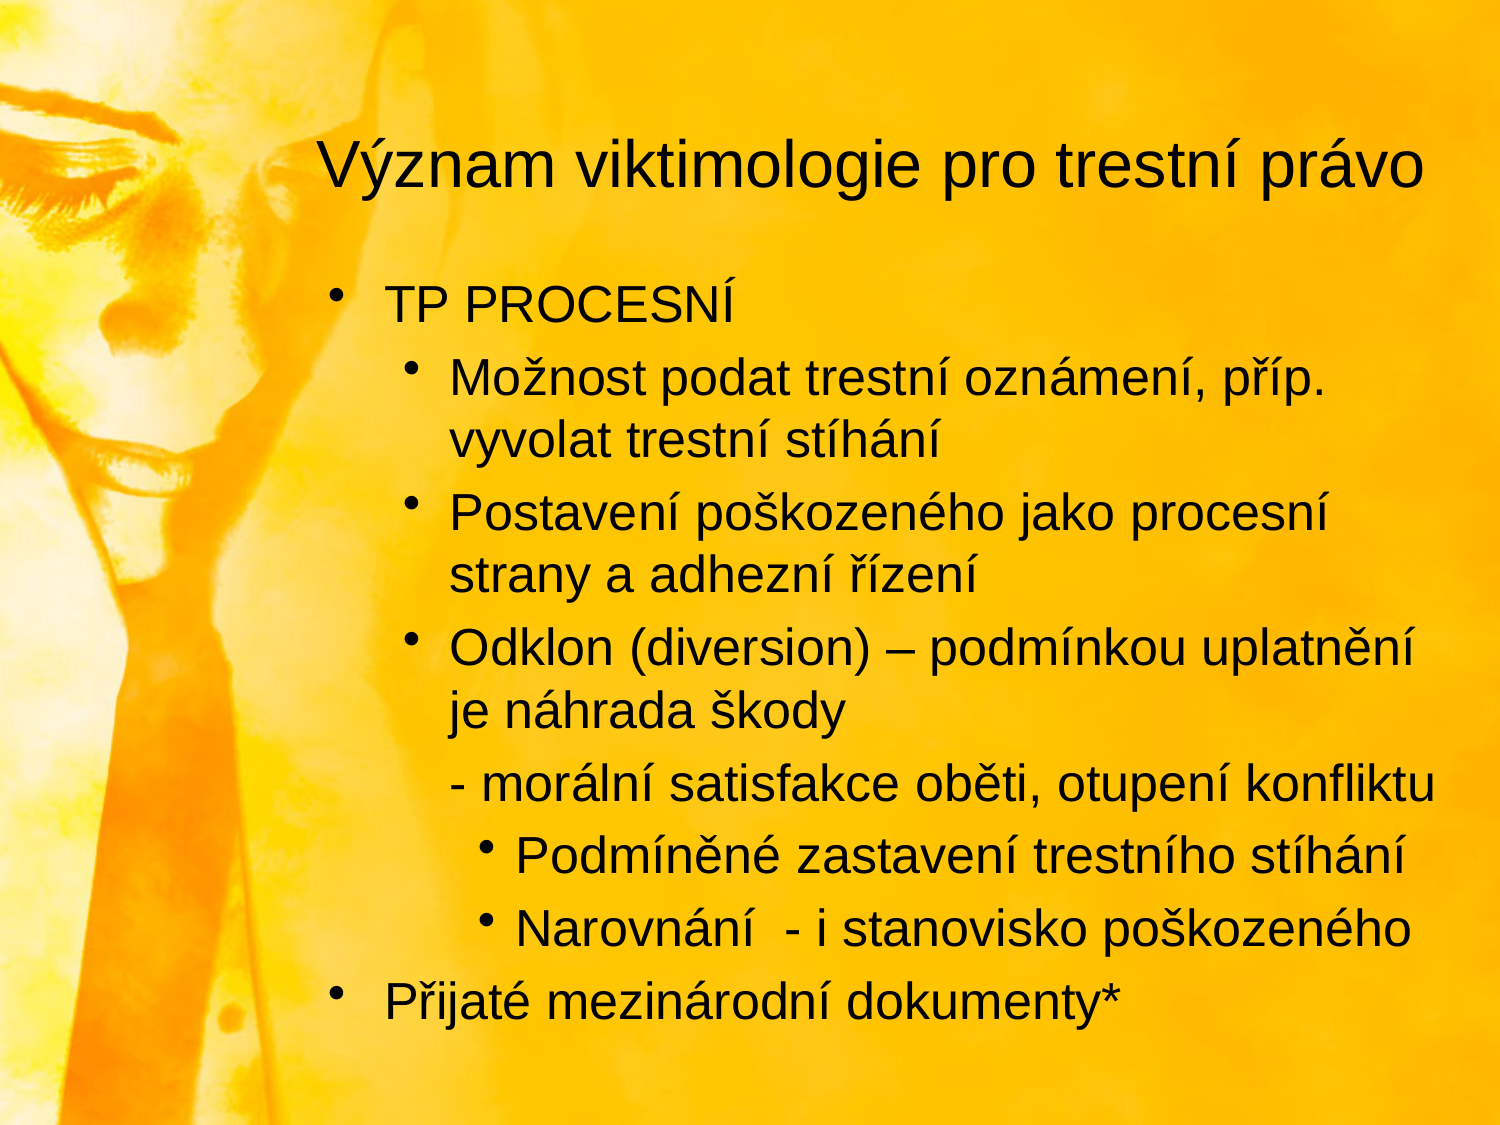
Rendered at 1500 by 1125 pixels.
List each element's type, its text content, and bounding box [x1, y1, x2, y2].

picture [0, 0, 1500, 1125]
list TP PROCESNÍ Možnost podat trestní oznámení, příp. vyvolat trestní stíhání Postavení poškozeného jako procesní strany a adhezní řízení Odklon (diversion) – podmínkou uplatnění je náhrada škody - morální satisfakce oběti, otupení konfliktu Podmíněné zastavení trestního stíhání Narovnání - i stanovisko poškozeného Přijaté mezinárodní dokumenty* [312, 262, 1480, 1083]
title Význam viktimologie pro trestní právo [300, 44, 1480, 209]
